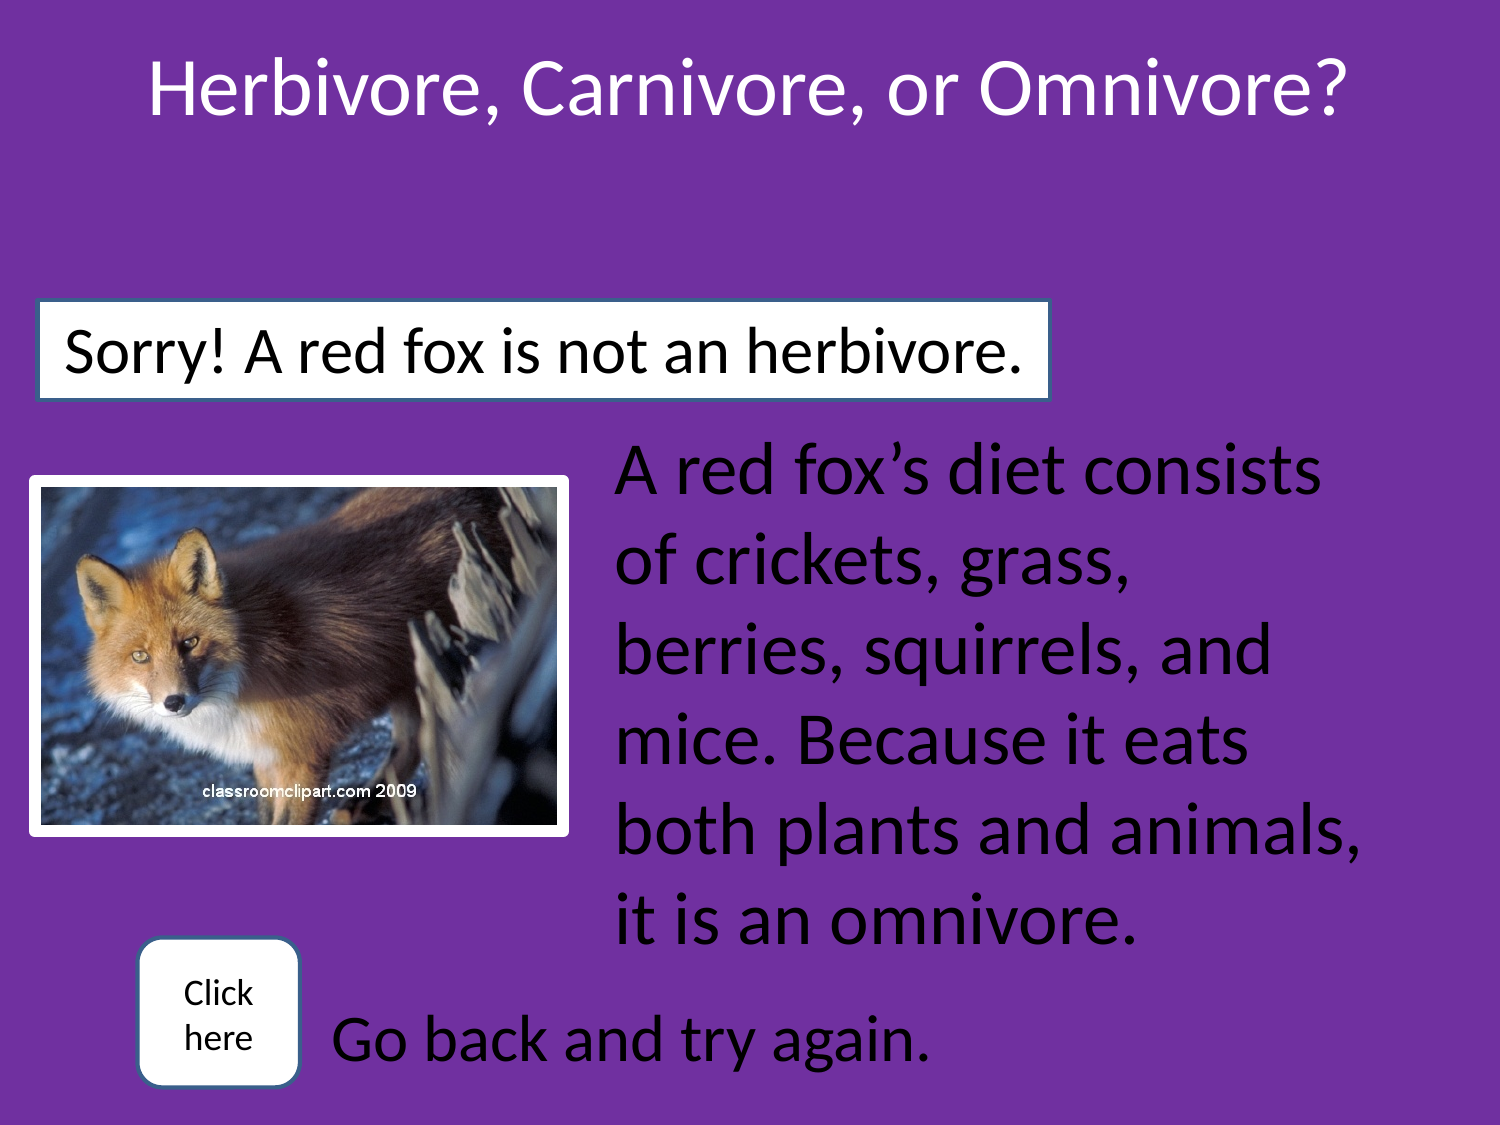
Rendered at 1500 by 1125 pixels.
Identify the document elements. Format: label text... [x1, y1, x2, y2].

text_box [35, 298, 1052, 402]
text_box Sorry! A red fox is not an herbivore. [50, 299, 1225, 395]
text_box A red fox’s diet consists of crickets, grass, berries, squirrels, and mice. Because it eats both plants and animals, it is an omnivore. [600, 412, 1388, 968]
picture [41, 487, 558, 826]
text_box Go back and try again. [316, 987, 949, 1083]
text_box Herbivore, Carnivore, or Omnivore? [74, 24, 1425, 140]
text_box Click here [135, 935, 303, 1090]
